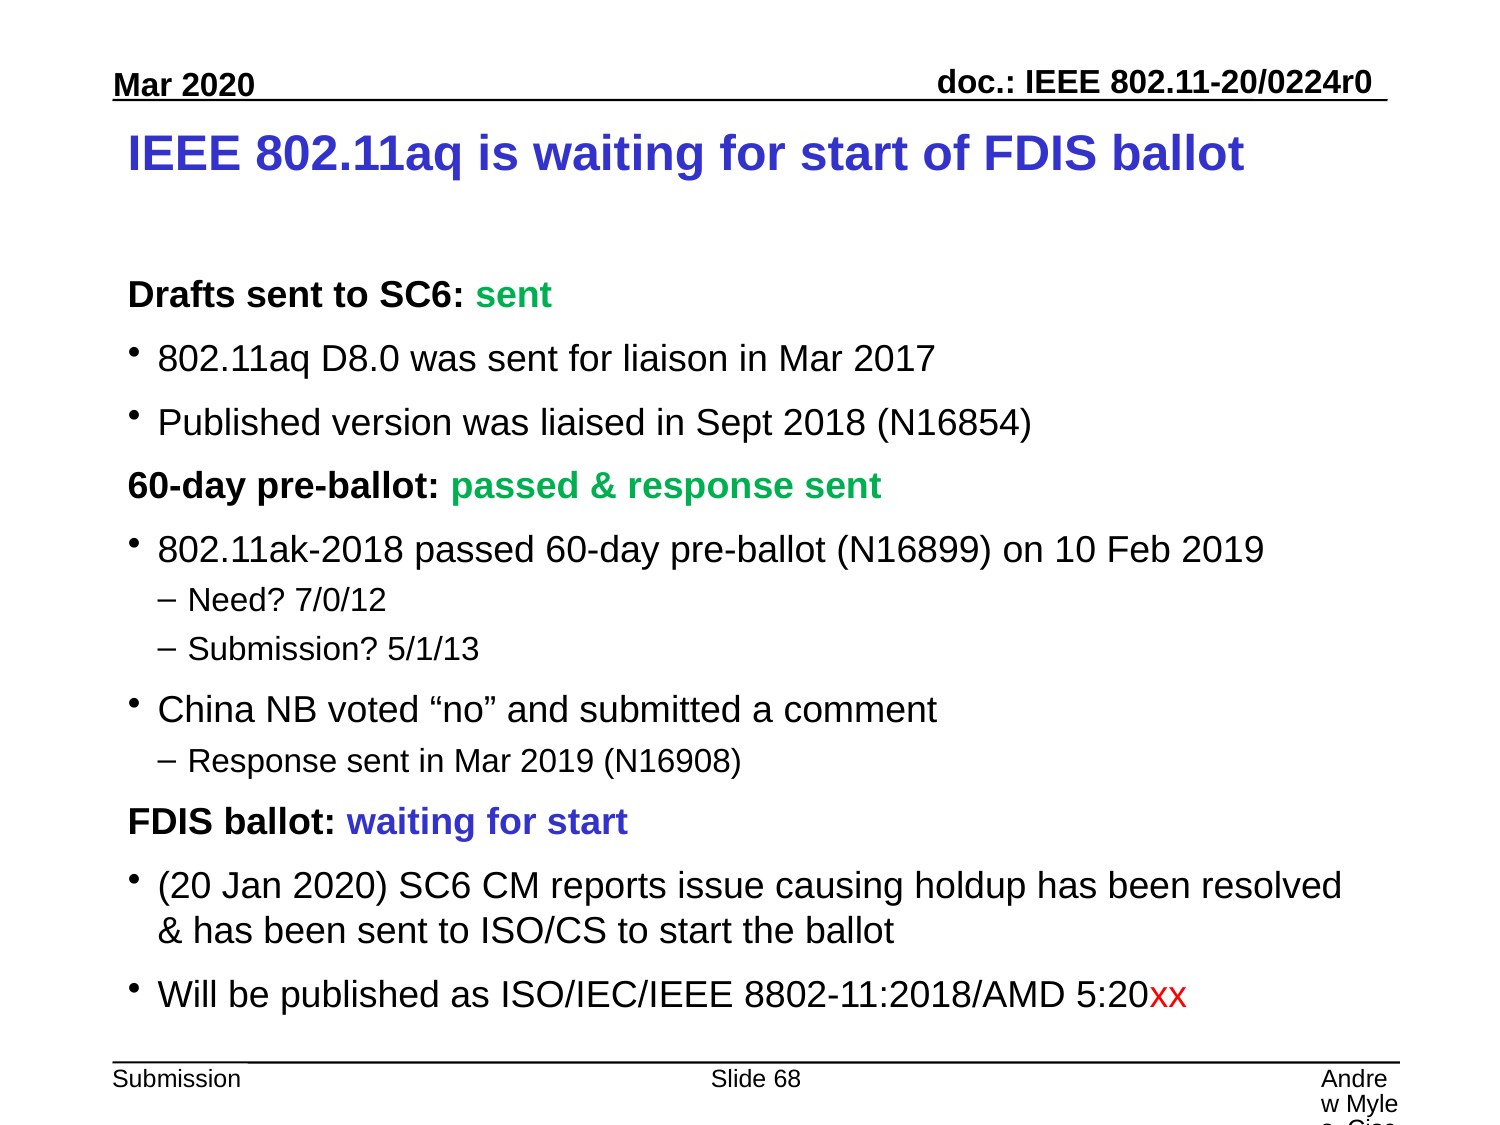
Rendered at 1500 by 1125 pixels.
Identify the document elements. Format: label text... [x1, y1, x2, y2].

slide_number Slide 68 [709, 1061, 803, 1093]
title IEEE 802.11aq is waiting for start of FDIS ballot [112, 112, 1388, 262]
footer Andrew Myles, Cisco [1320, 1061, 1402, 1093]
list Drafts sent to SC6: sent 802.11aq D8.0 was sent for liaison in Mar 2017 Published version was liaised in Sept 2018 (N16854) 60-day pre-ballot: passed & response sent 802.11ak-2018 passed 60-day pre-ballot (N16899) on 10 Feb 2019 Need? 7/0/12 Submission? 5/1/13 China NB voted “no” and submitted a comment Response sent in Mar 2019 (N16908) FDIS ballot: waiting for start (20 Jan 2020) SC6 CM reports issue causing holdup has been resolved & has been sent to ISO/CS to start the ballot Will be published as ISO/IEC/IEEE 8802-11:2018/AMD 5:20xx [112, 262, 1388, 938]
